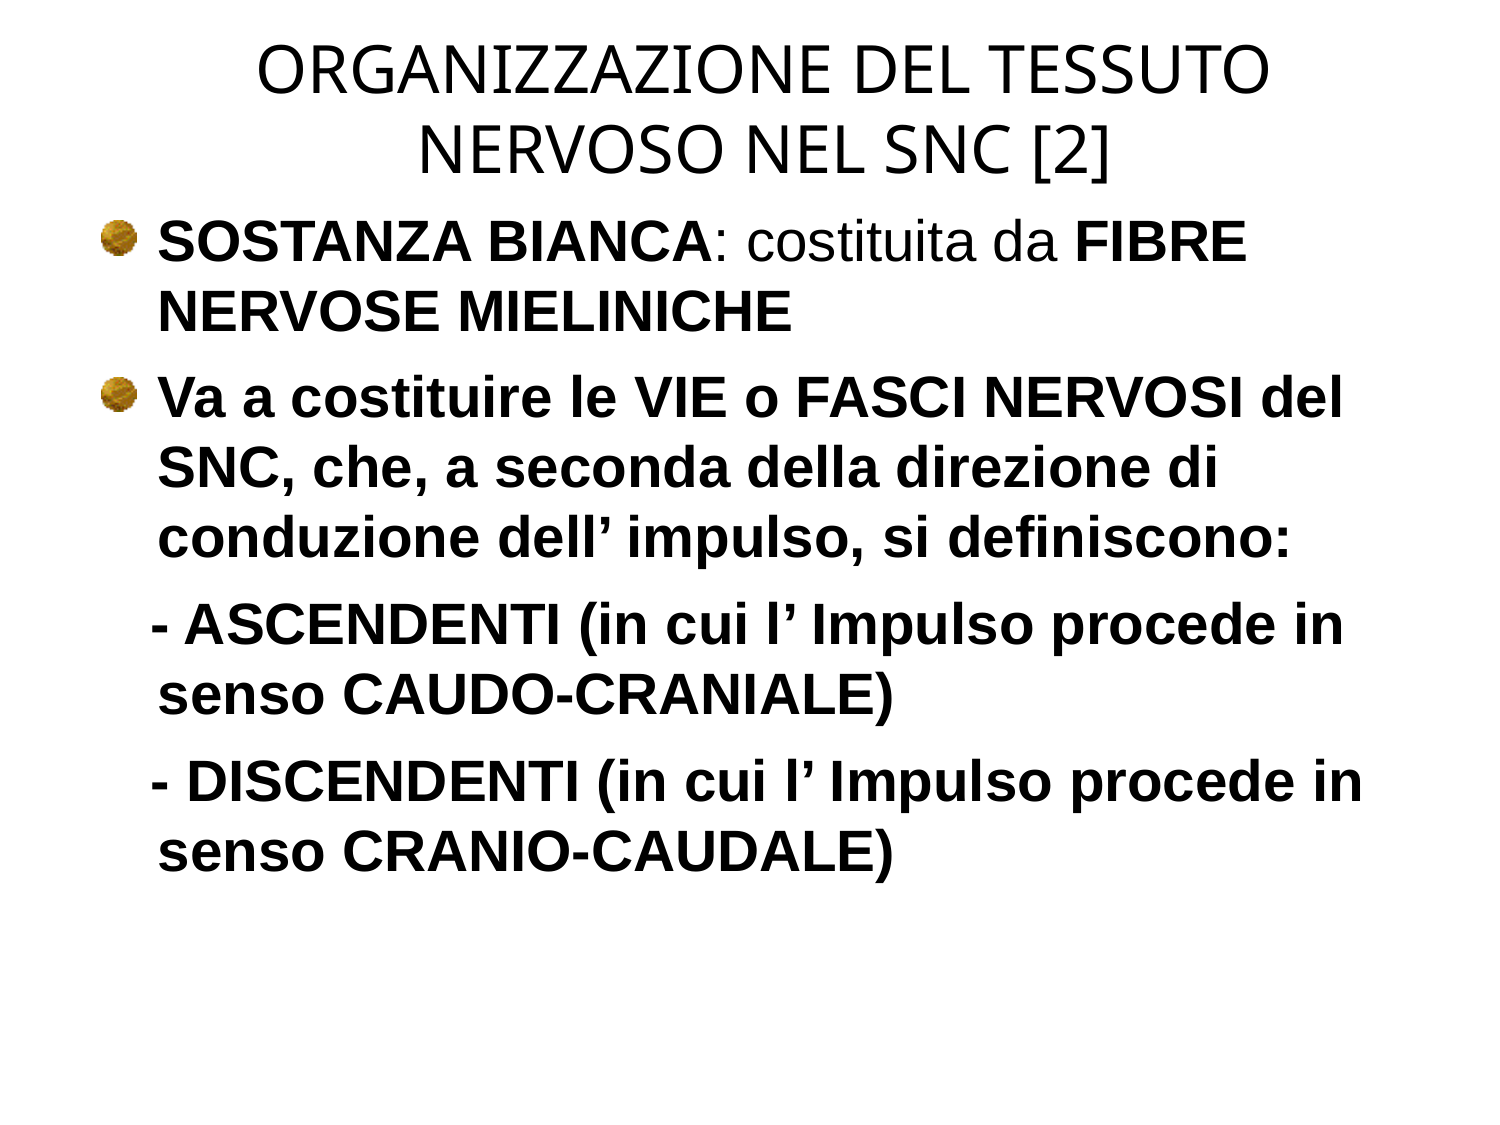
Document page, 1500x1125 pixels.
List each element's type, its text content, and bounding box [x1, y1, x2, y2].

picture [101, 377, 137, 412]
list SOSTANZA BIANCA: costituita da FIBRE NERVOSE MIELINICHE Va a costituire le VIE o FASCI NERVOSI del SNC, che, a seconda della direzione di conduzione dell’ impulso, si definiscono: - ASCENDENTI (in cui l’ Impulso procede in senso CAUDO-CRANIALE) - DISCENDENTI (in cui l’ Impulso procede in senso CRANIO-CAUDALE) [86, 195, 1495, 1065]
title ORGANIZZAZIONE DEL TESSUTO NERVOSO NEL SNC [2] [127, 19, 1403, 195]
picture [101, 220, 137, 256]
